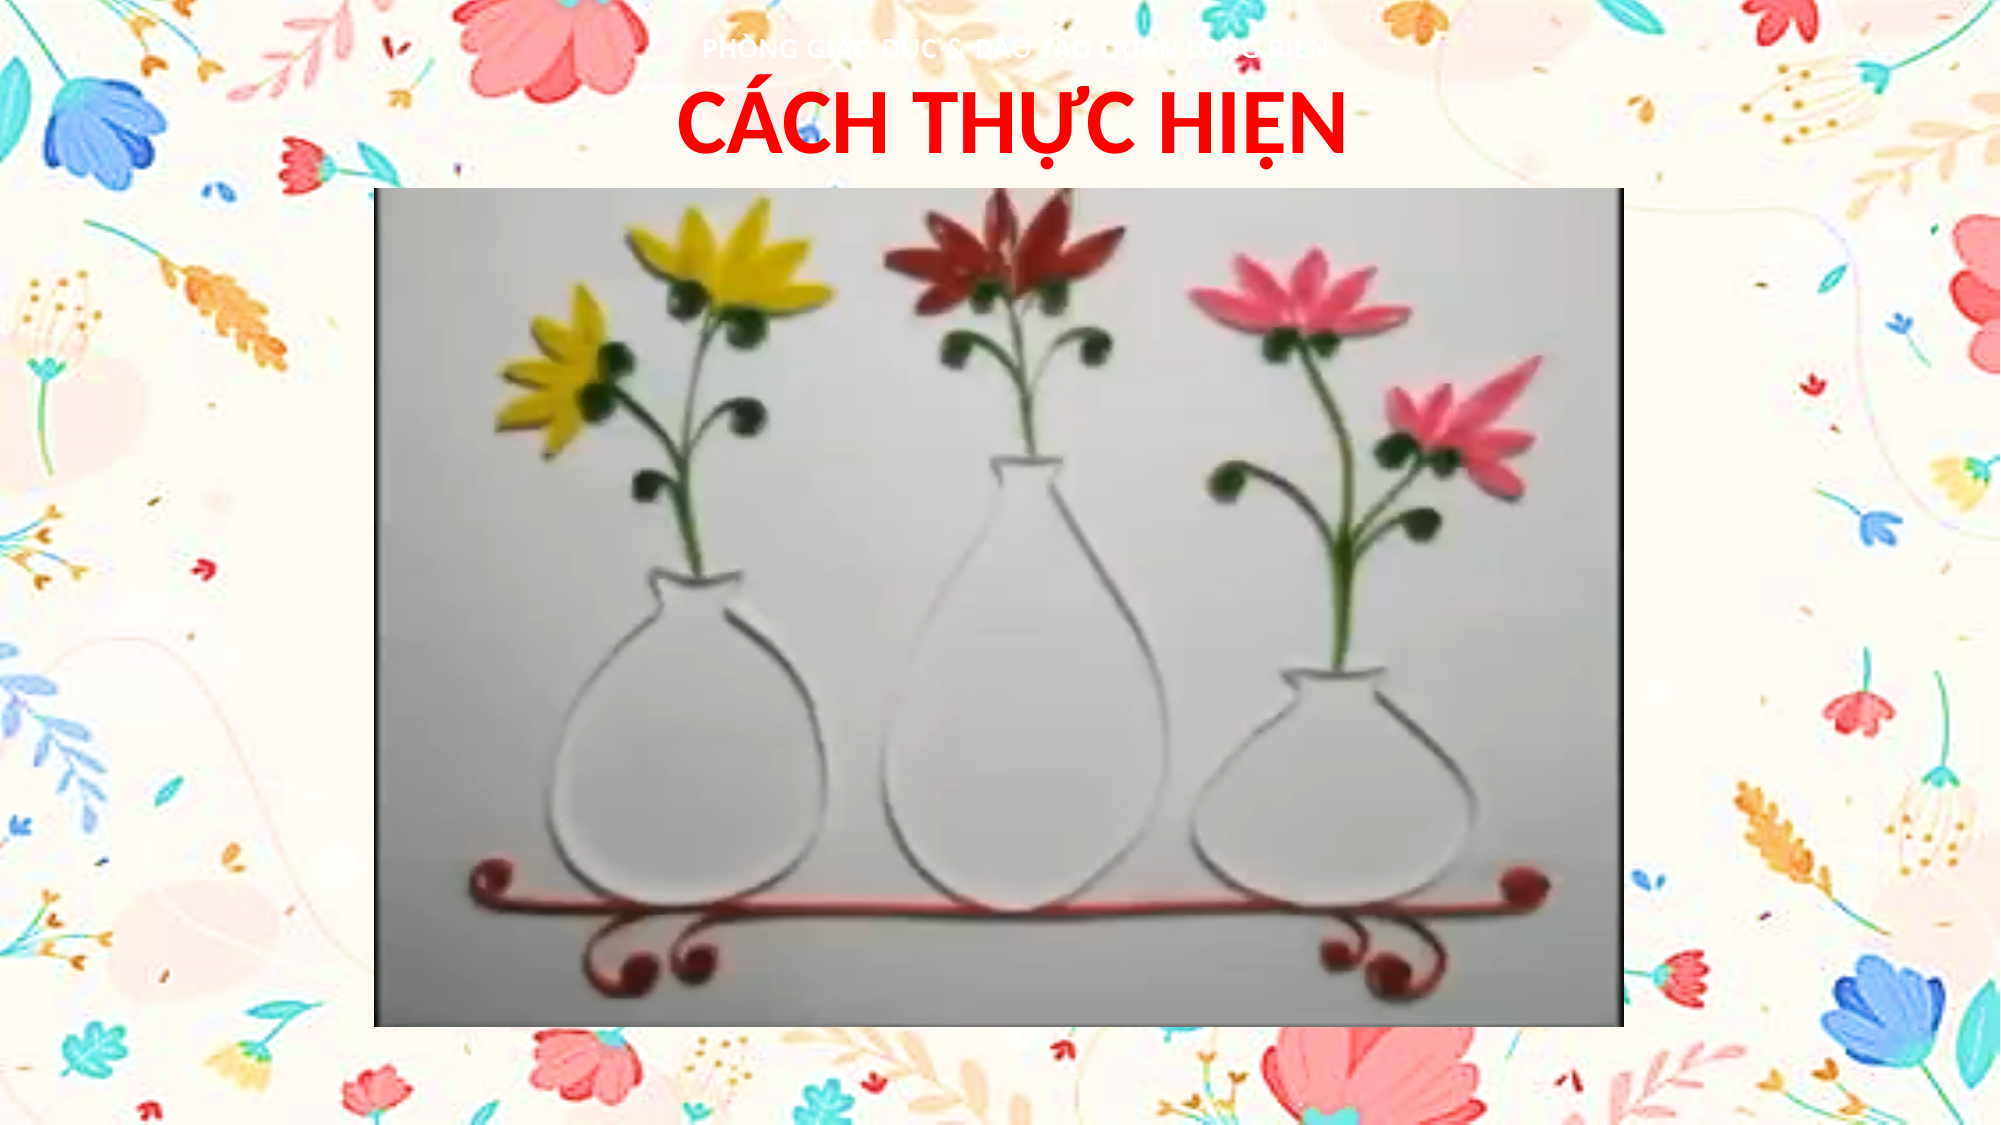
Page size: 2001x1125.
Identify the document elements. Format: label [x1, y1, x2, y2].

text_box [373, 187, 1625, 1028]
picture [0, 0, 2000, 1125]
